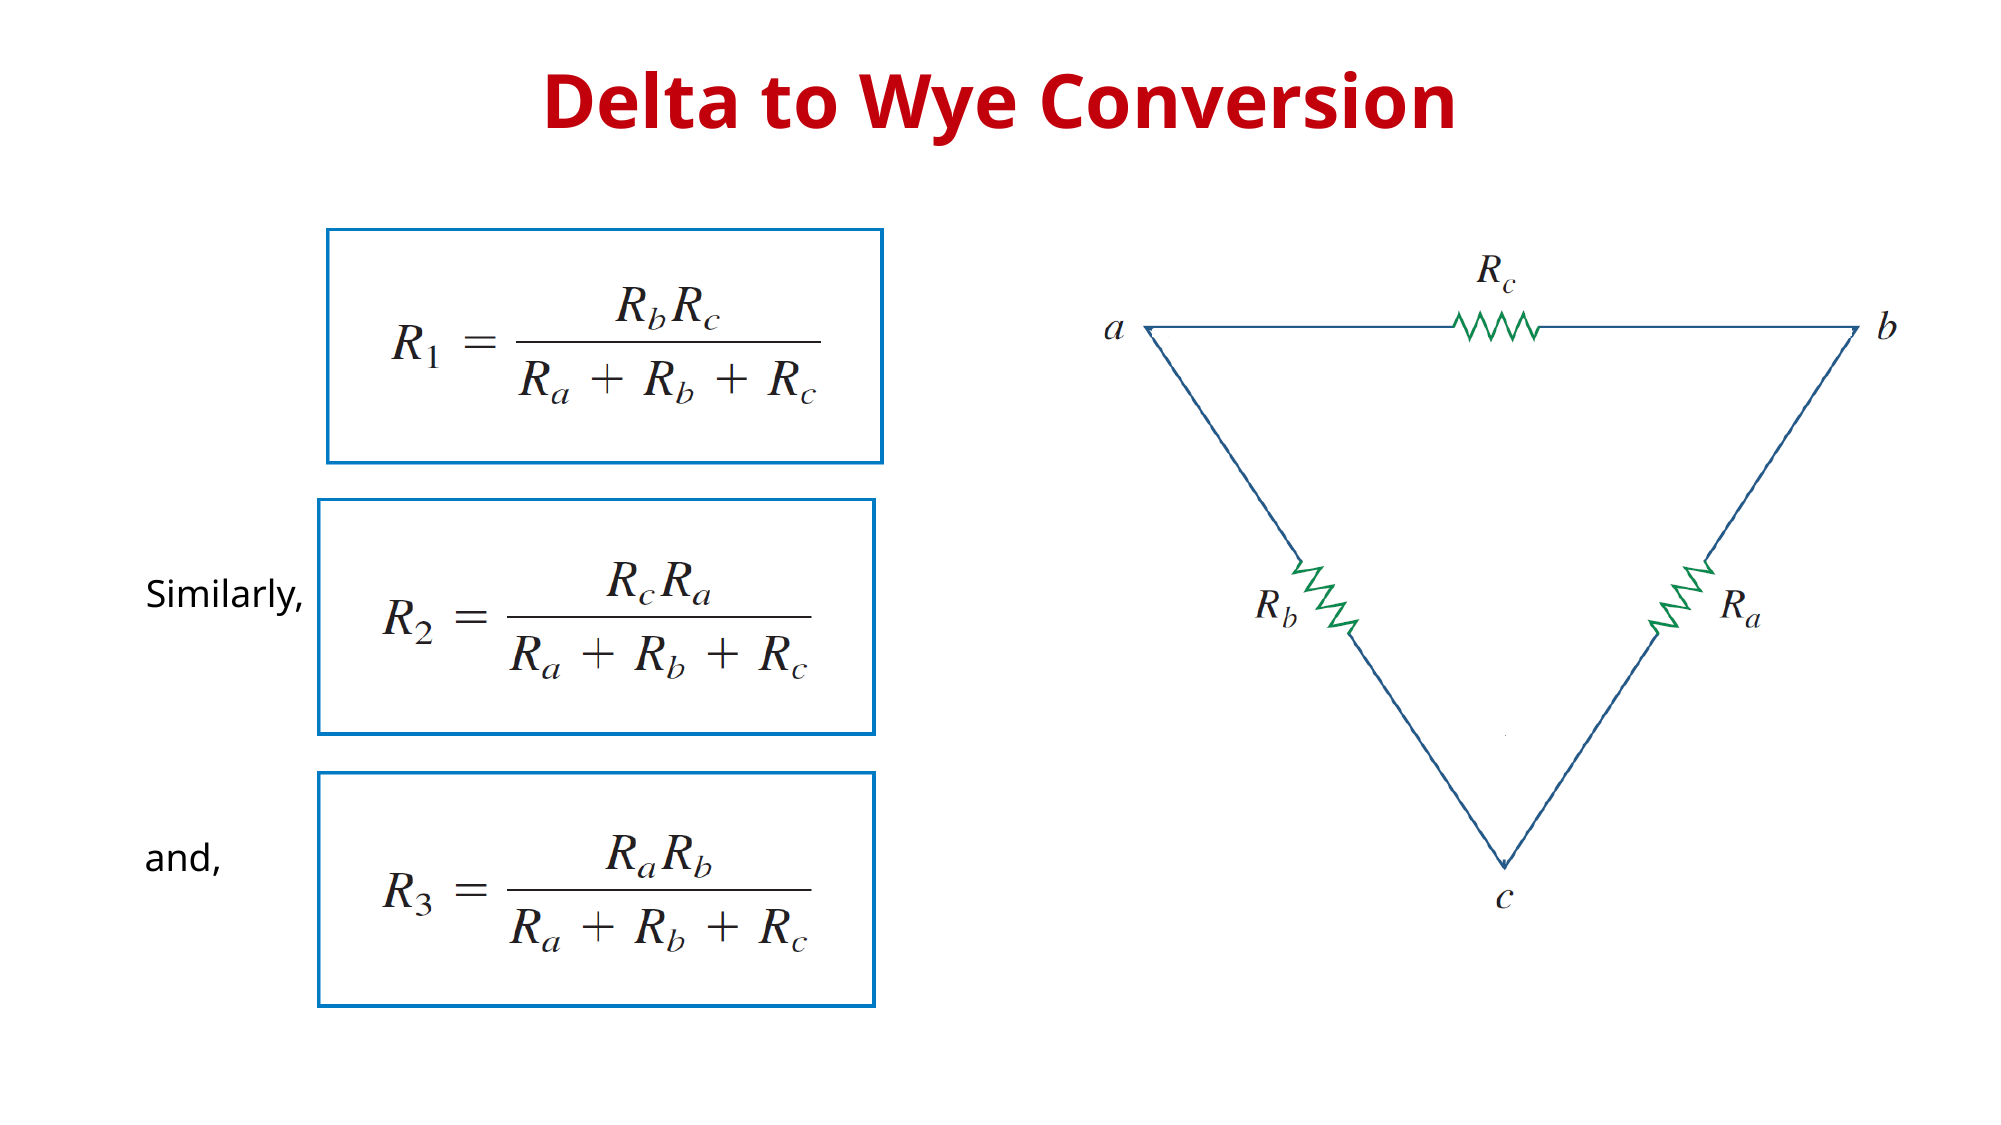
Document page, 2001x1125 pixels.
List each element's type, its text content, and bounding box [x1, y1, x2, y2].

text_box Delta to Wye Conversion [343, 45, 1657, 151]
text_box Similarly, [131, 562, 283, 623]
text_box and, [129, 826, 237, 887]
picture [1086, 241, 1917, 917]
picture [283, 209, 914, 1039]
